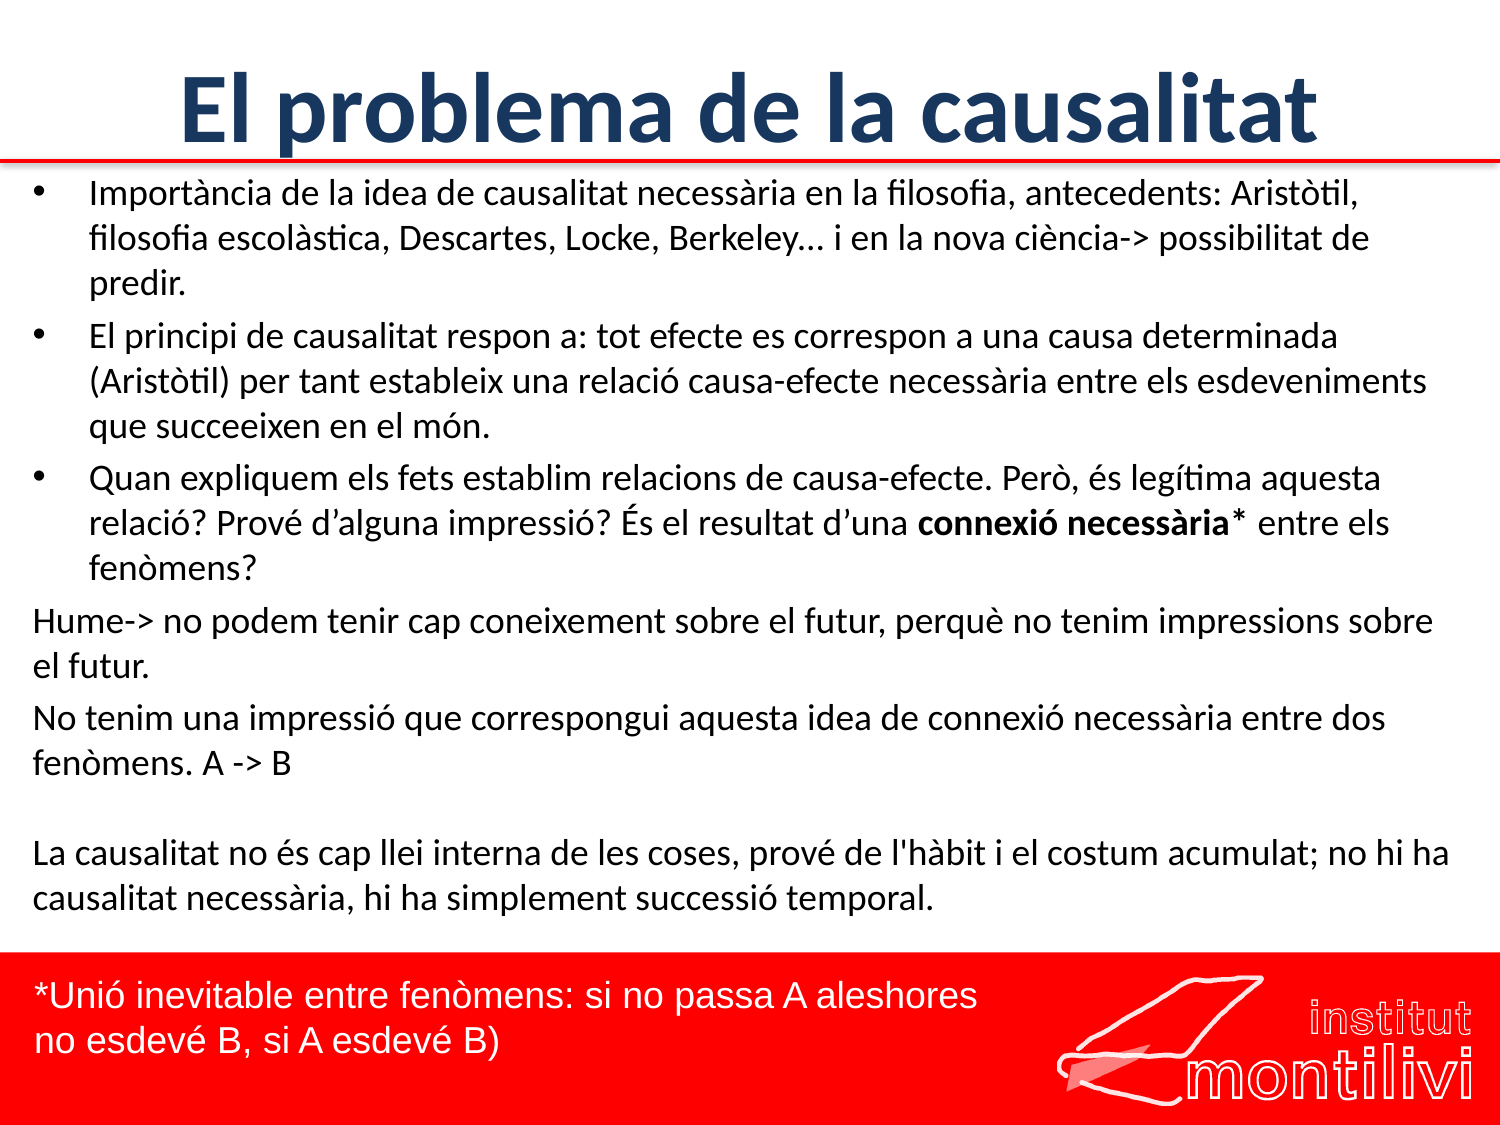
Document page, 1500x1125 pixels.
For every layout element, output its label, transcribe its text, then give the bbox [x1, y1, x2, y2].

text_box *Unió inevitable entre fenòmens: si no passa A aleshores no esdevé B, si A esdevé B) [19, 964, 1022, 1069]
list Importància de la idea de causalitat necessària en la filosofia, antecedents: Aristòtil, filosofia escolàstica, Descartes, Locke, Berkeley... i en la nova ciència-> possibilitat de predir. El principi de causalitat respon a: tot efecte es correspon a una causa determinada (Aristòtil) per tant estableix una relació causa-efecte necessària entre els esdeveniments que succeeixen en el món. Quan expliquem els fets establim relacions de causa-efecte. Però, és legítima aquesta relació? Prové d’alguna impressió? És el resultat d’una connexió necessària* entre els fenòmens? Hume-> no podem tenir cap coneixement sobre el futur, perquè no tenim impressions sobre el futur. No tenim una impressió que correspongui aquesta idea de connexió necessària entre dos fenòmens. A -> B La causalitat no és cap llei interna de les coses, prové de l'hàbit i el costum acumulat; no hi ha causalitat necessària, hi ha simplement successió temporal. [17, 160, 1471, 941]
title El problema de la causalitat [75, 33, 1425, 160]
picture [1057, 975, 1471, 1106]
